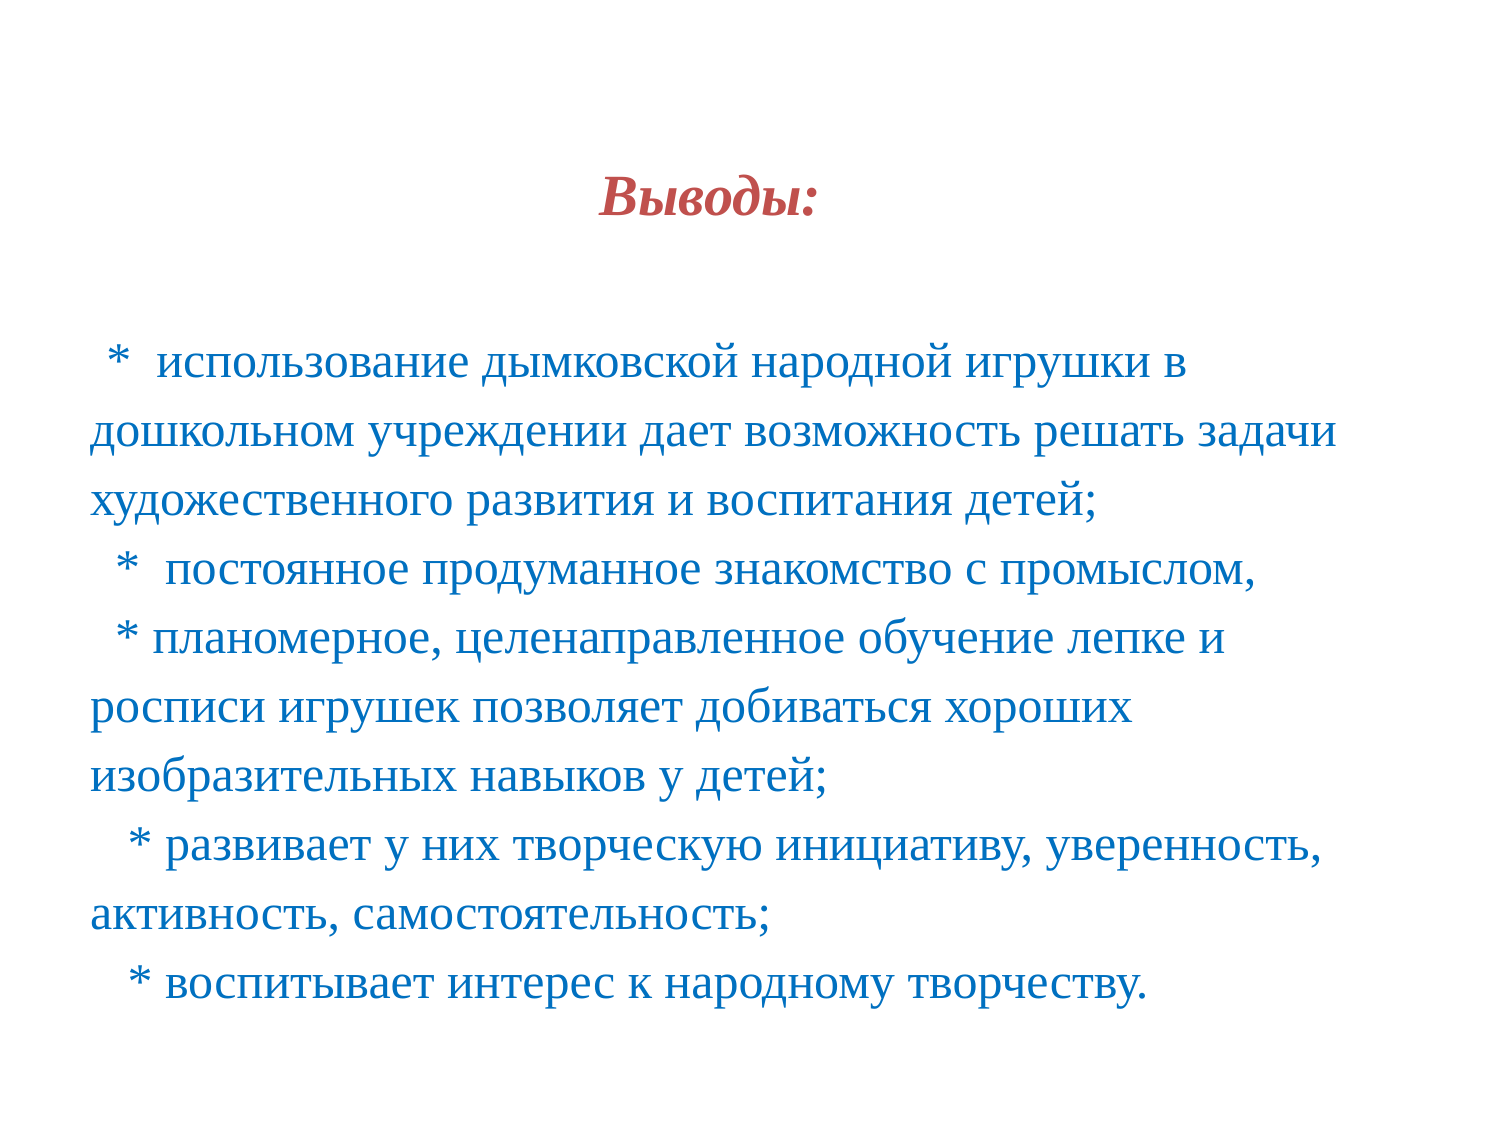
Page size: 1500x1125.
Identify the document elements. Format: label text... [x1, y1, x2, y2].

title Выводы: * использование дымковской народной игрушки в дошкольном учреждении дает возможность решать задачи художественного развития и воспитания детей; * постоянное продуманное знакомство с промыслом, * планомерное, целенаправленное обучение лепке и росписи игрушек позволяет добиваться хороших изобразительных навыков у детей; * развивает у них творческую инициативу, уверенность, активность, самостоятельность; * воспитывает интерес к народному творчеству. [75, 45, 1425, 233]
